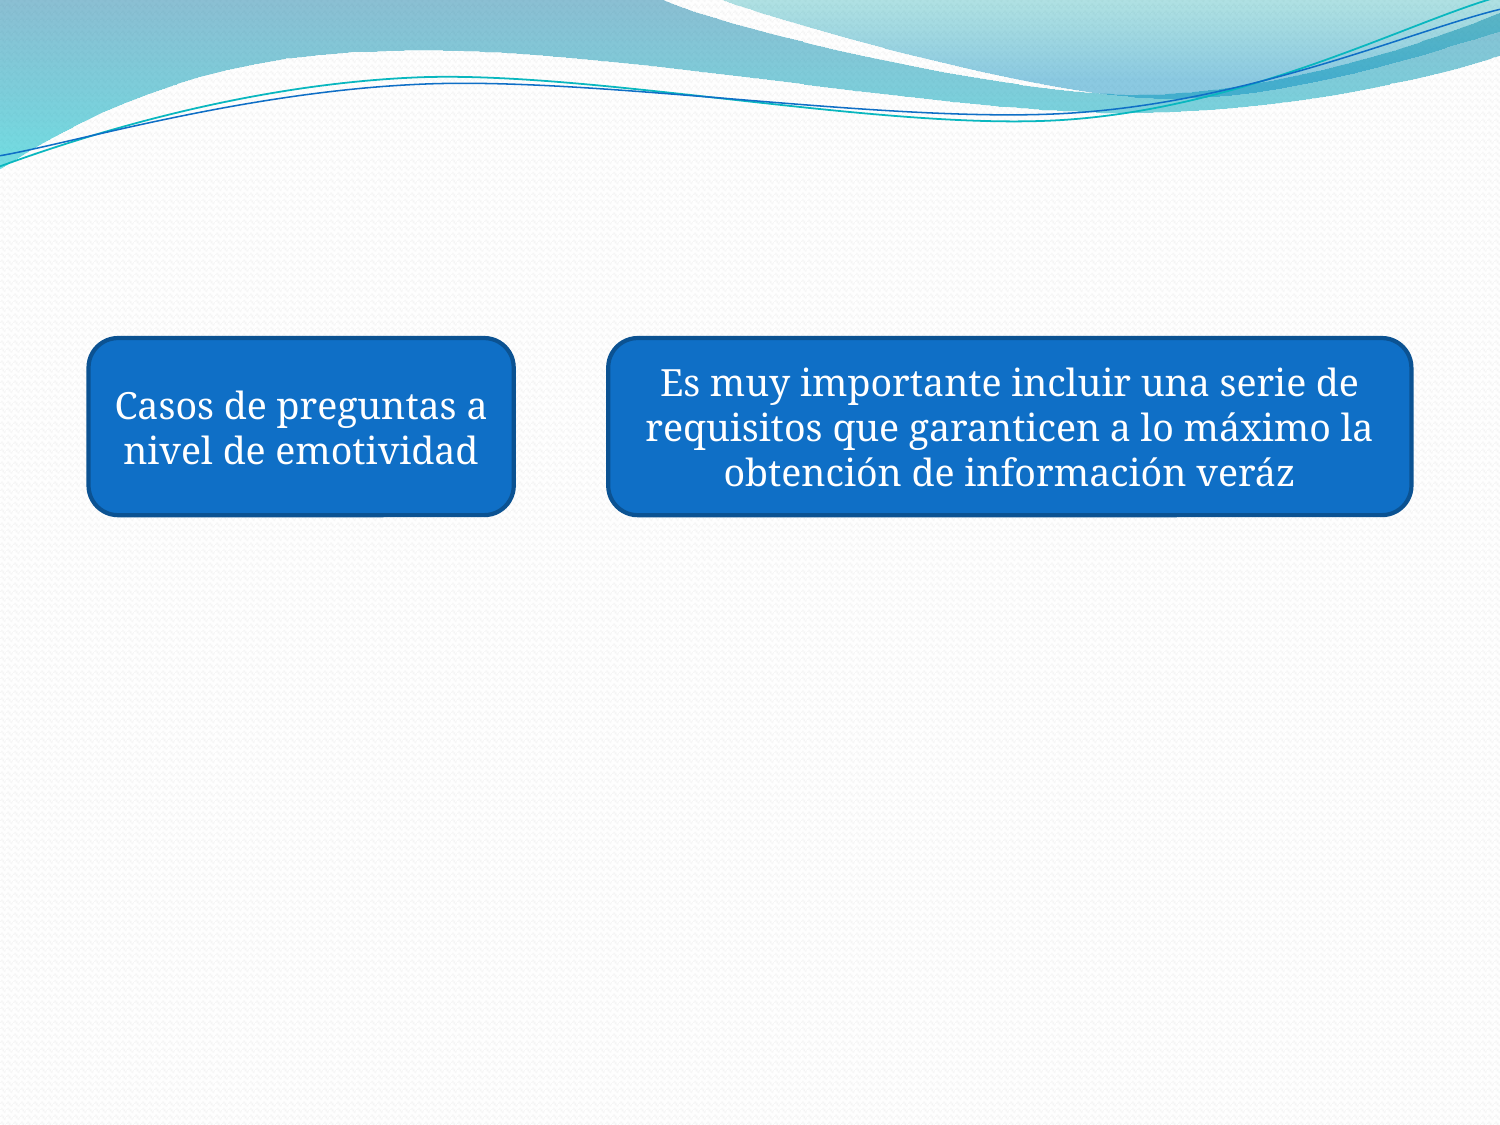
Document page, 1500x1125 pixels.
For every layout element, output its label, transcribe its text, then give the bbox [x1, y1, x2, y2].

text_box Casos de preguntas a nivel de emotividad [86, 335, 516, 518]
text_box Es muy importante incluir una serie de requisitos que garanticen a lo máximo la obtención de información veráz [606, 335, 1414, 518]
